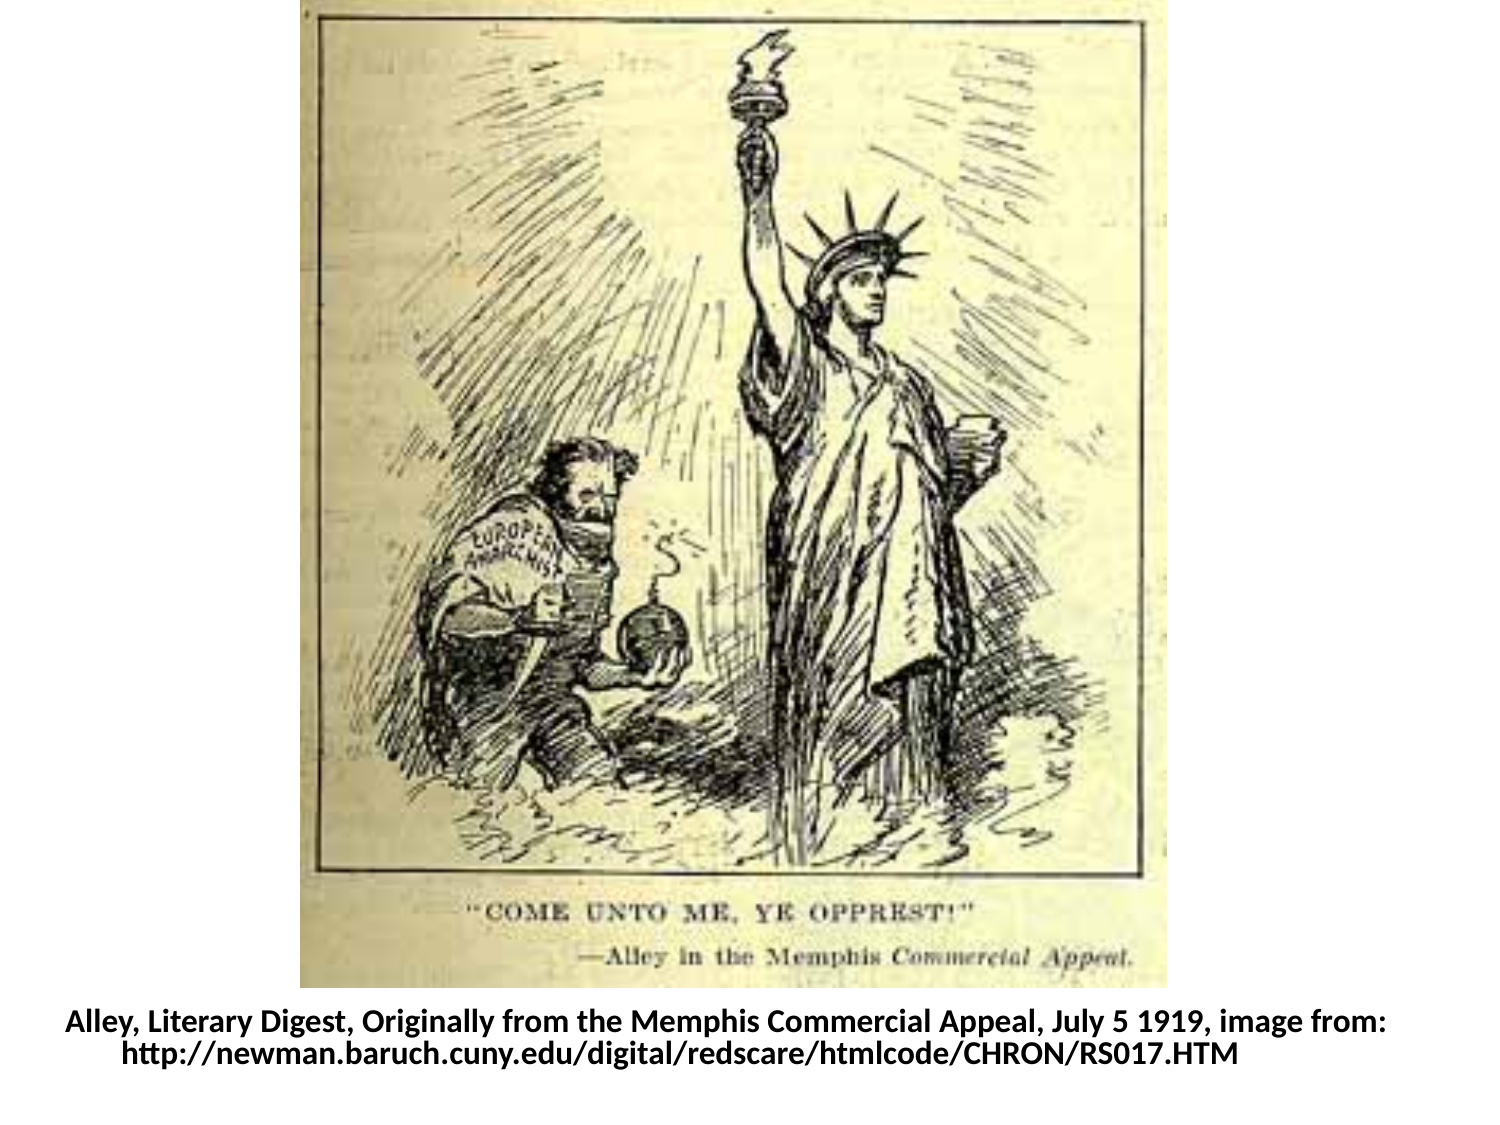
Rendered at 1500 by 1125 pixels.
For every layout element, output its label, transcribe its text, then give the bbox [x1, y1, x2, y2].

list Alley, Literary Digest, Originally from the Memphis Commercial Appeal, July 5 1919, image from: http://newman.baruch.cuny.edu/digital/redscare/htmlcode/CHRON/RS017.HTM [50, 999, 1425, 1088]
picture [299, 0, 1168, 988]
